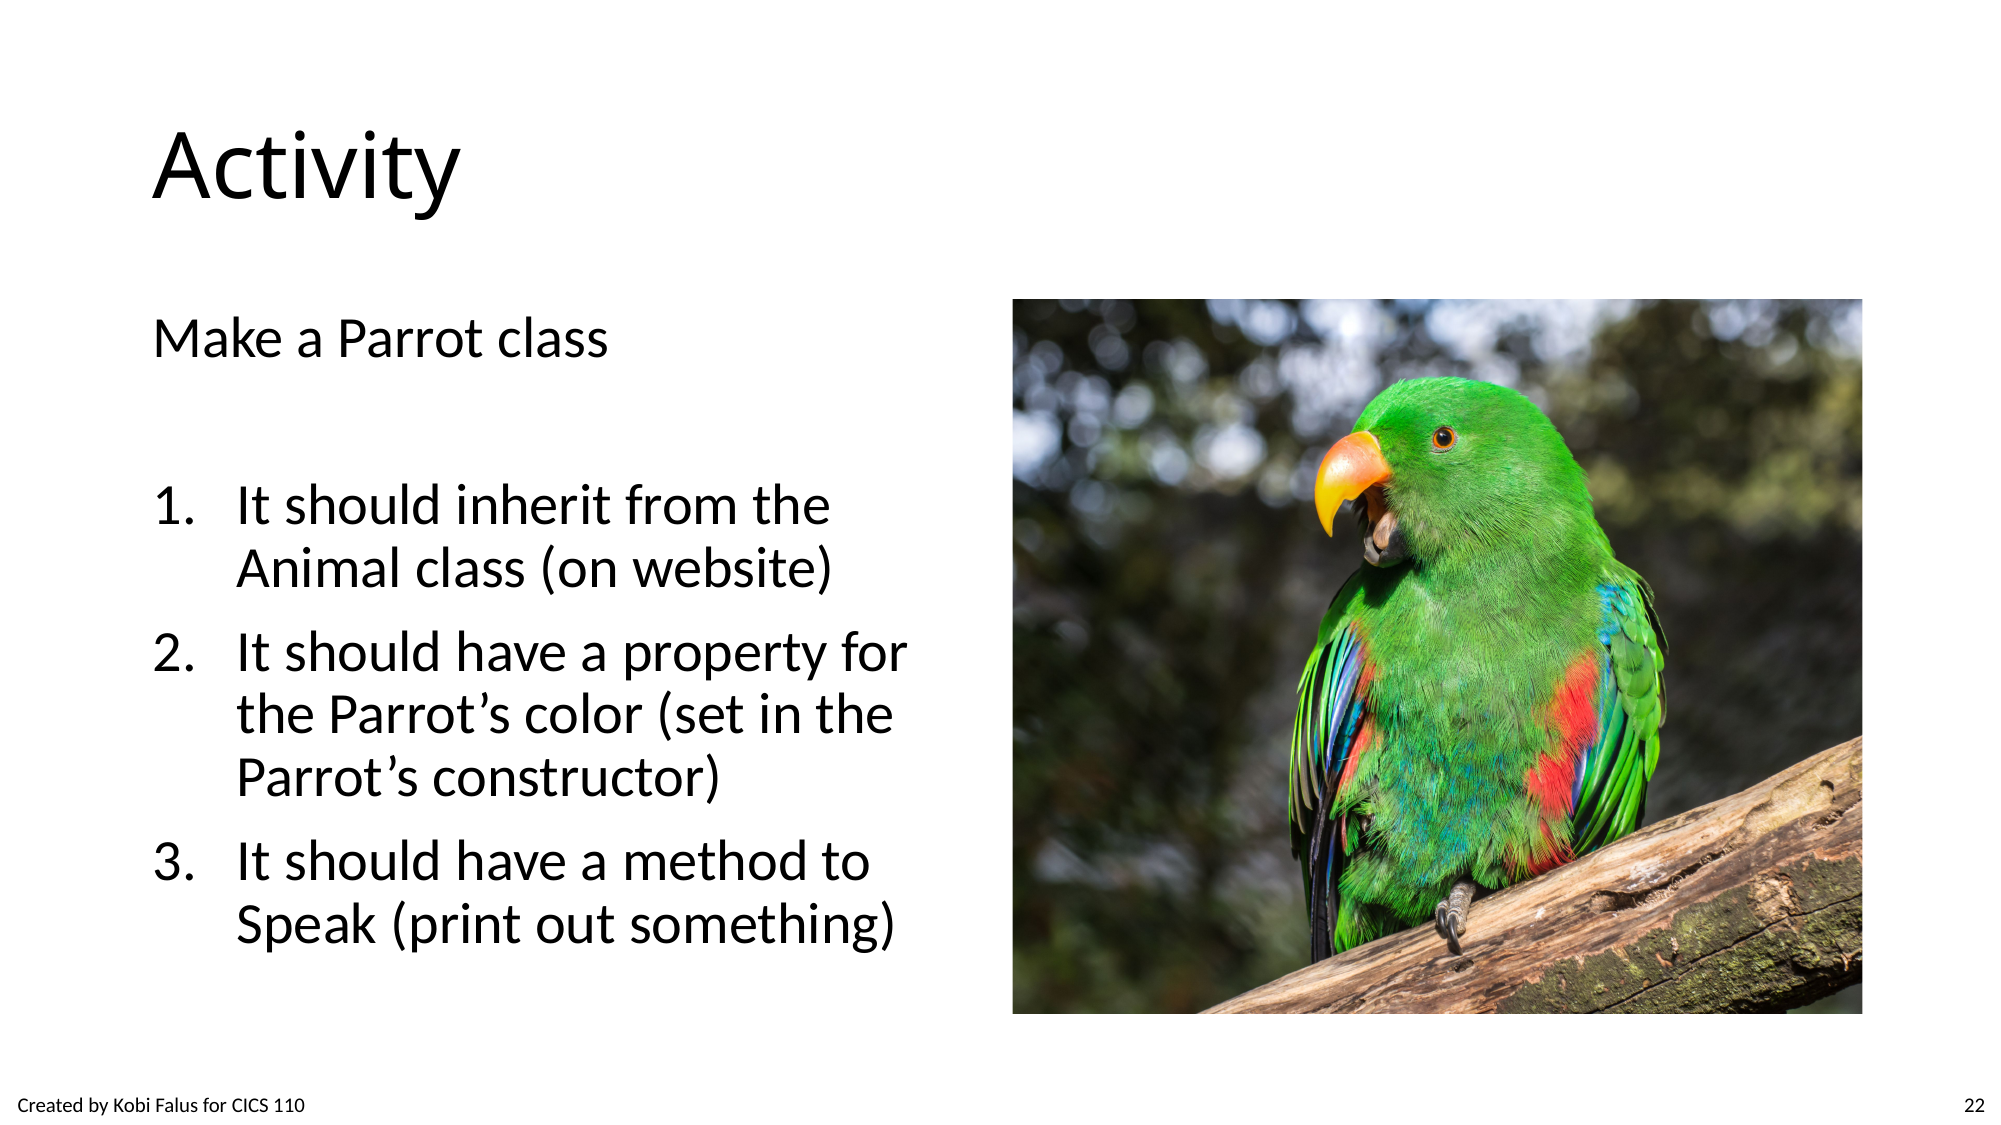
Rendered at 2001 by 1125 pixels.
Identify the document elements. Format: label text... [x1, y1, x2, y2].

picture [1012, 299, 1863, 1014]
list Make a Parrot class It should inherit from the Animal class (on website) It should have a property for the Parrot’s color (set in the Parrot’s constructor) It should have a method to Speak (print out something) [137, 299, 988, 1014]
title Activity [137, 59, 1863, 278]
